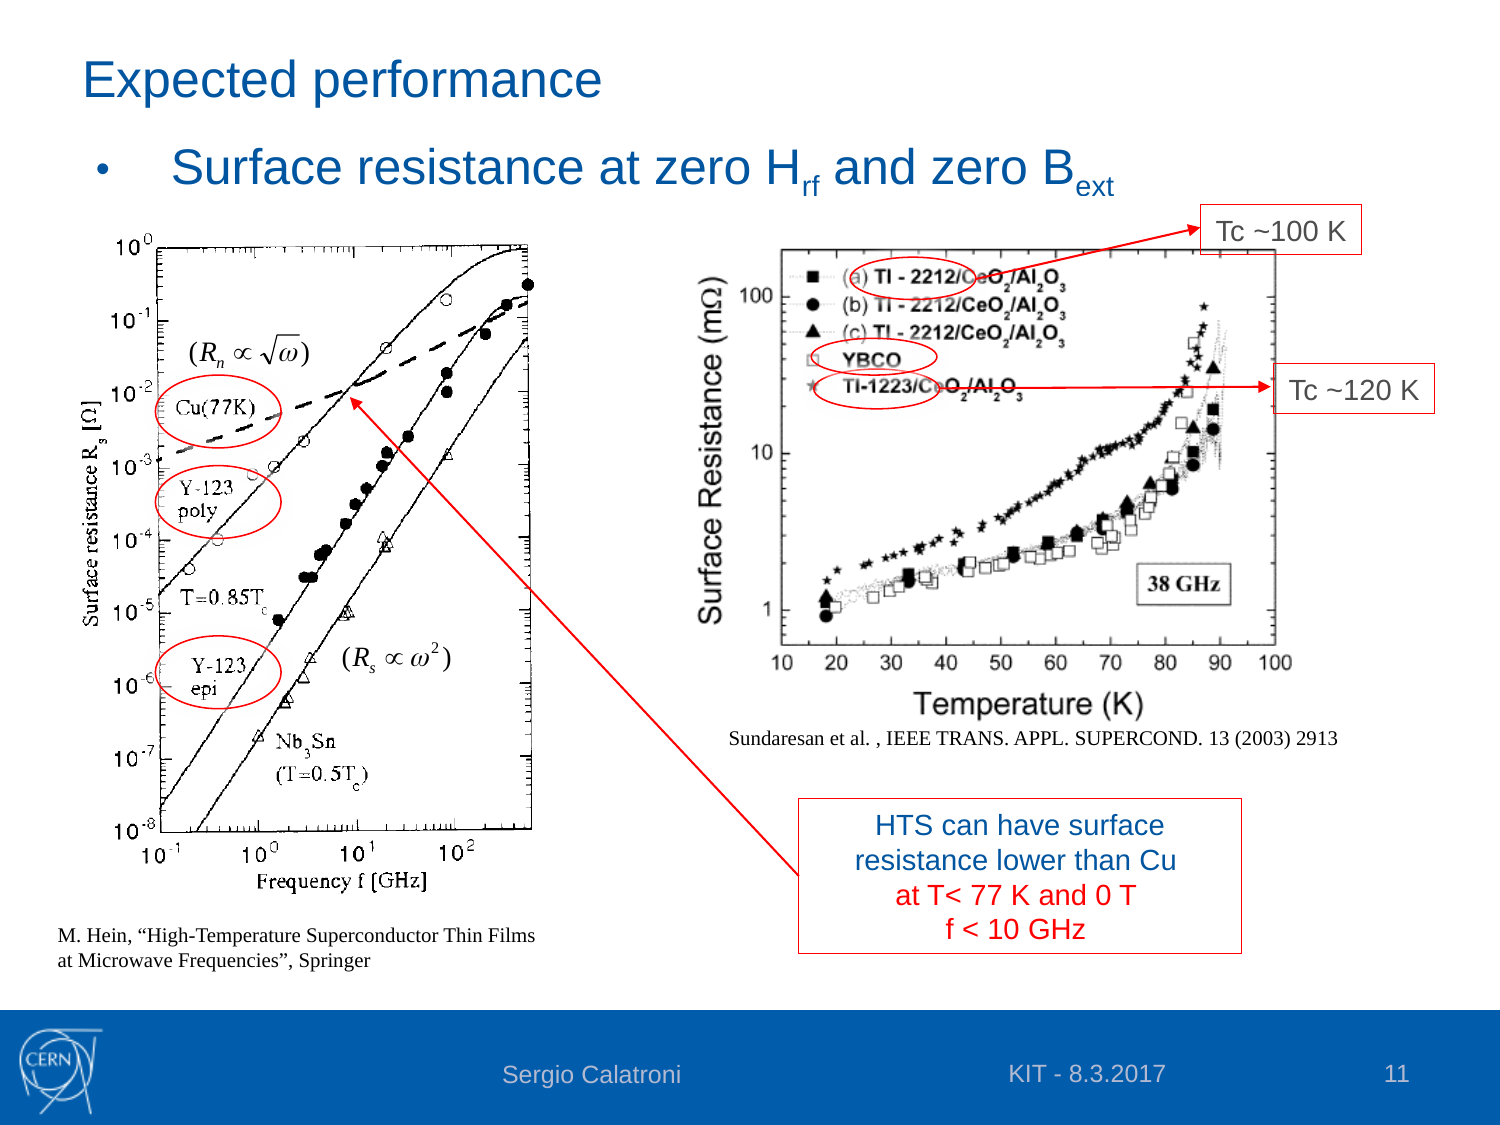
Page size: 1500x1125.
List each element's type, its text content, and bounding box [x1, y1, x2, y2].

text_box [975, 227, 1201, 280]
list Surface resistance at zero Hrf and zero Bext [75, 414, 1425, 984]
text_box Tc ~100 K [1330, 204, 1362, 255]
picture [644, 196, 1319, 761]
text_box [184, 328, 315, 377]
title Expected performance [75, 38, 1425, 116]
text_box Tc ~120 K [1330, 363, 1435, 414]
slide_number 11 [1342, 1042, 1425, 1103]
text_box M. Hein, “High-Temperature Superconductor Thin Films at Microwave Frequencies”, Springer [42, 913, 563, 979]
text_box Sundaresan et al. , IEEE TRANS. APPL. SUPERCOND. 13 (2003) 2913 [1330, 716, 1363, 757]
text_box HTS can have surface resistance lower than Cu at T< 77 K and 0 T f < 10 GHz [798, 798, 1242, 954]
footer KIT - 8.3.2017 [850, 1042, 1326, 1103]
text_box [349, 396, 799, 878]
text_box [337, 635, 457, 681]
list Surface resistance at zero Hrf and zero Bext [75, 126, 1425, 387]
picture [44, 227, 563, 903]
slide_number Sergio Calatroni [487, 1043, 838, 1104]
